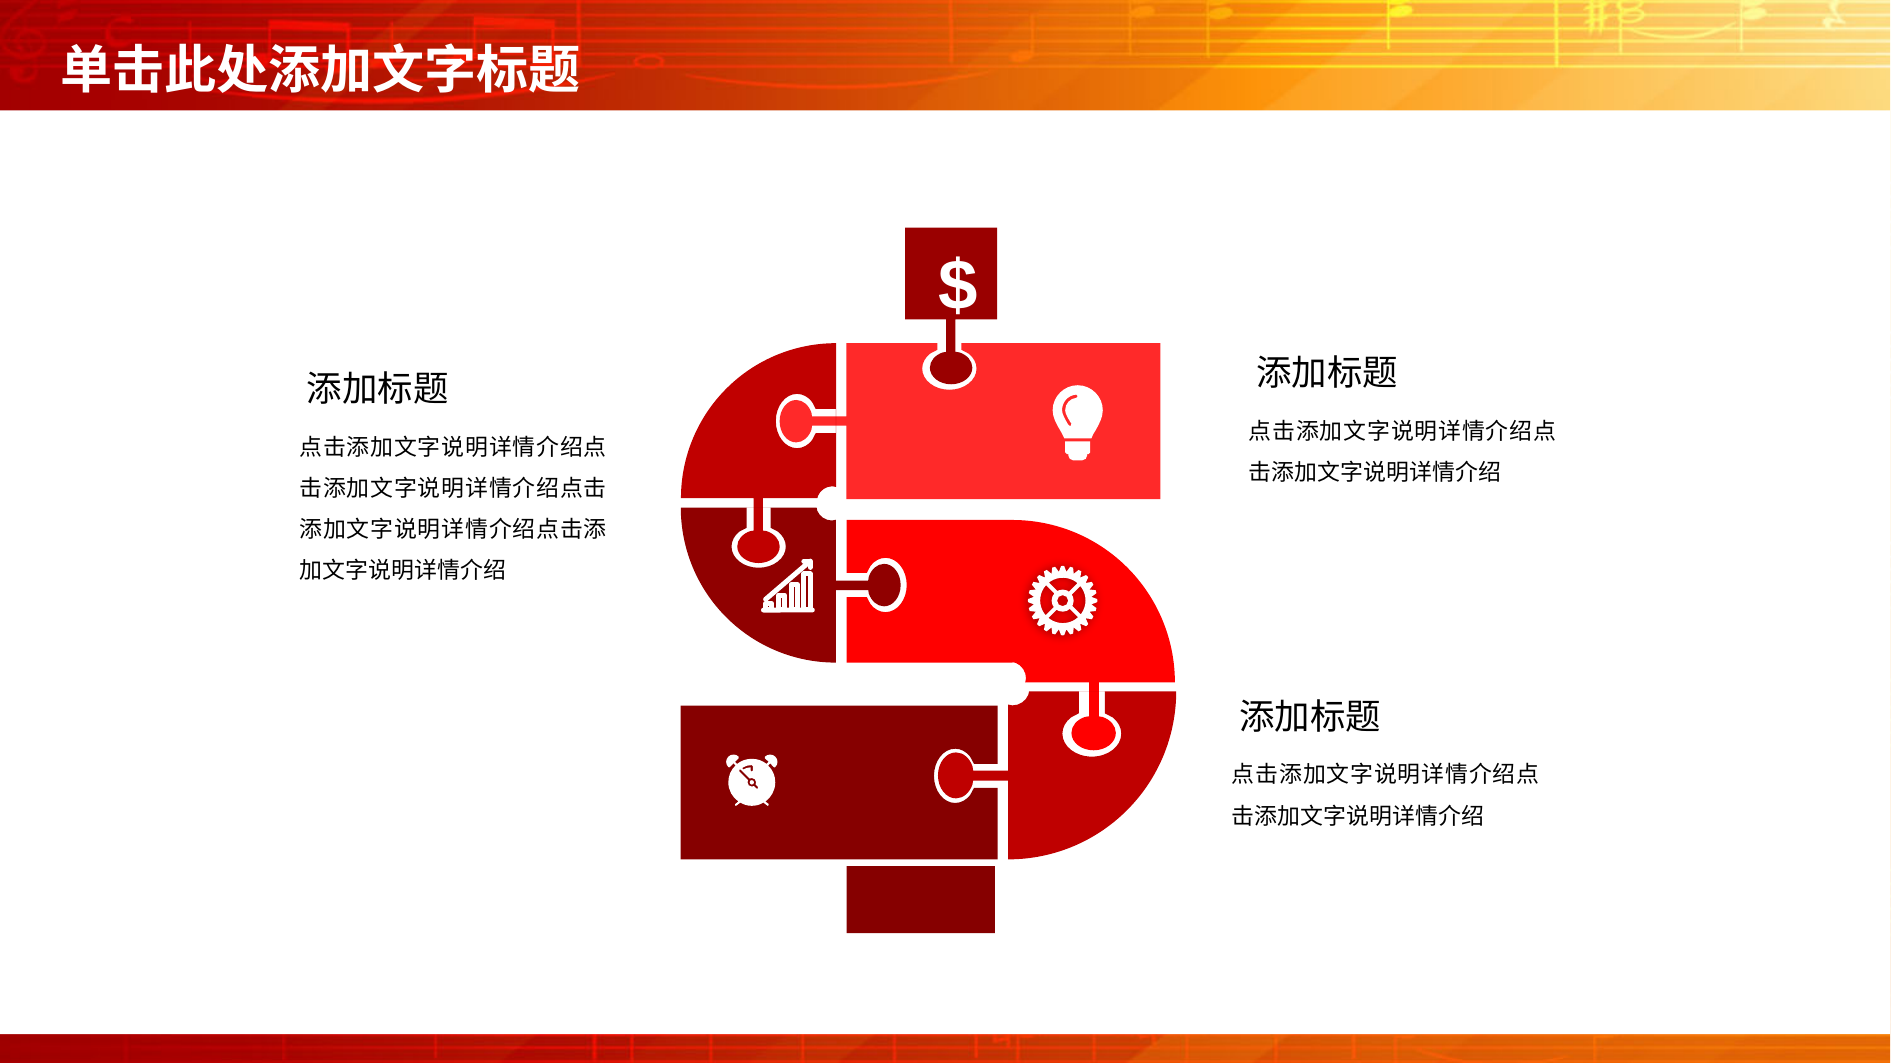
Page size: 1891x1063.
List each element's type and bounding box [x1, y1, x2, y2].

text_box [1217, 686, 1555, 839]
text_box [284, 358, 622, 593]
text_box [680, 227, 1177, 934]
text_box [1234, 343, 1572, 496]
picture [0, 1035, 1891, 1063]
picture [0, 0, 1891, 110]
